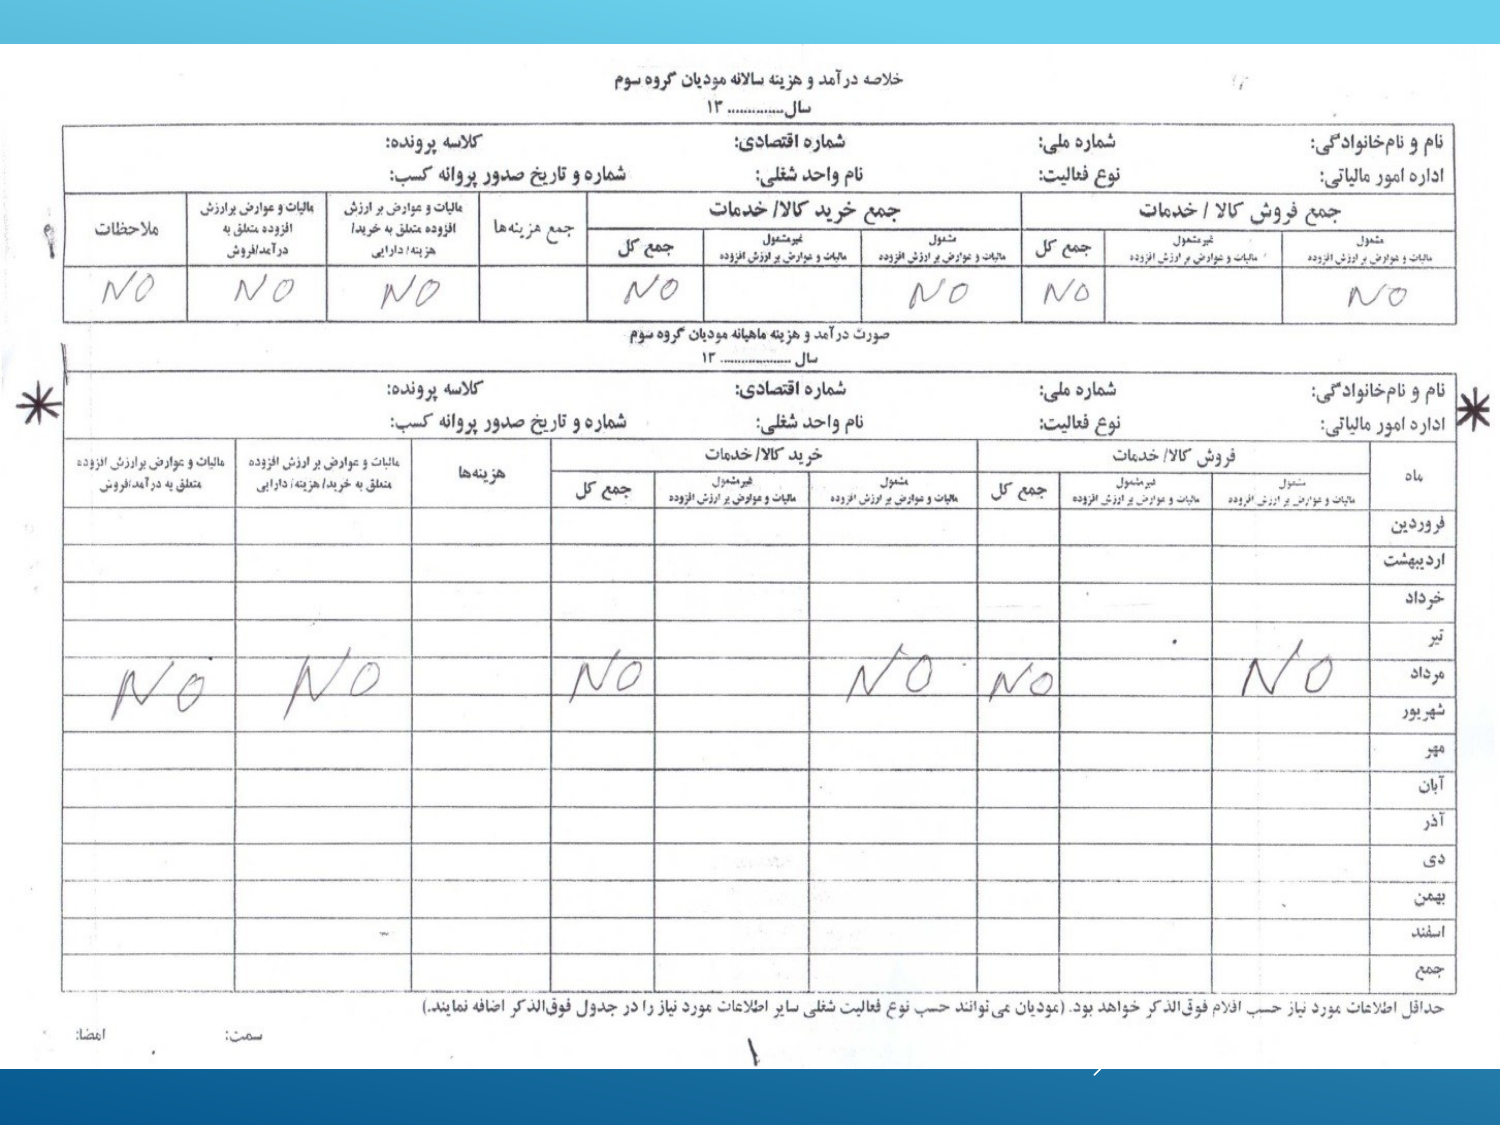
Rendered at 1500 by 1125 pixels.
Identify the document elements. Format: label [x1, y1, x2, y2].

list [0, 44, 1500, 1069]
